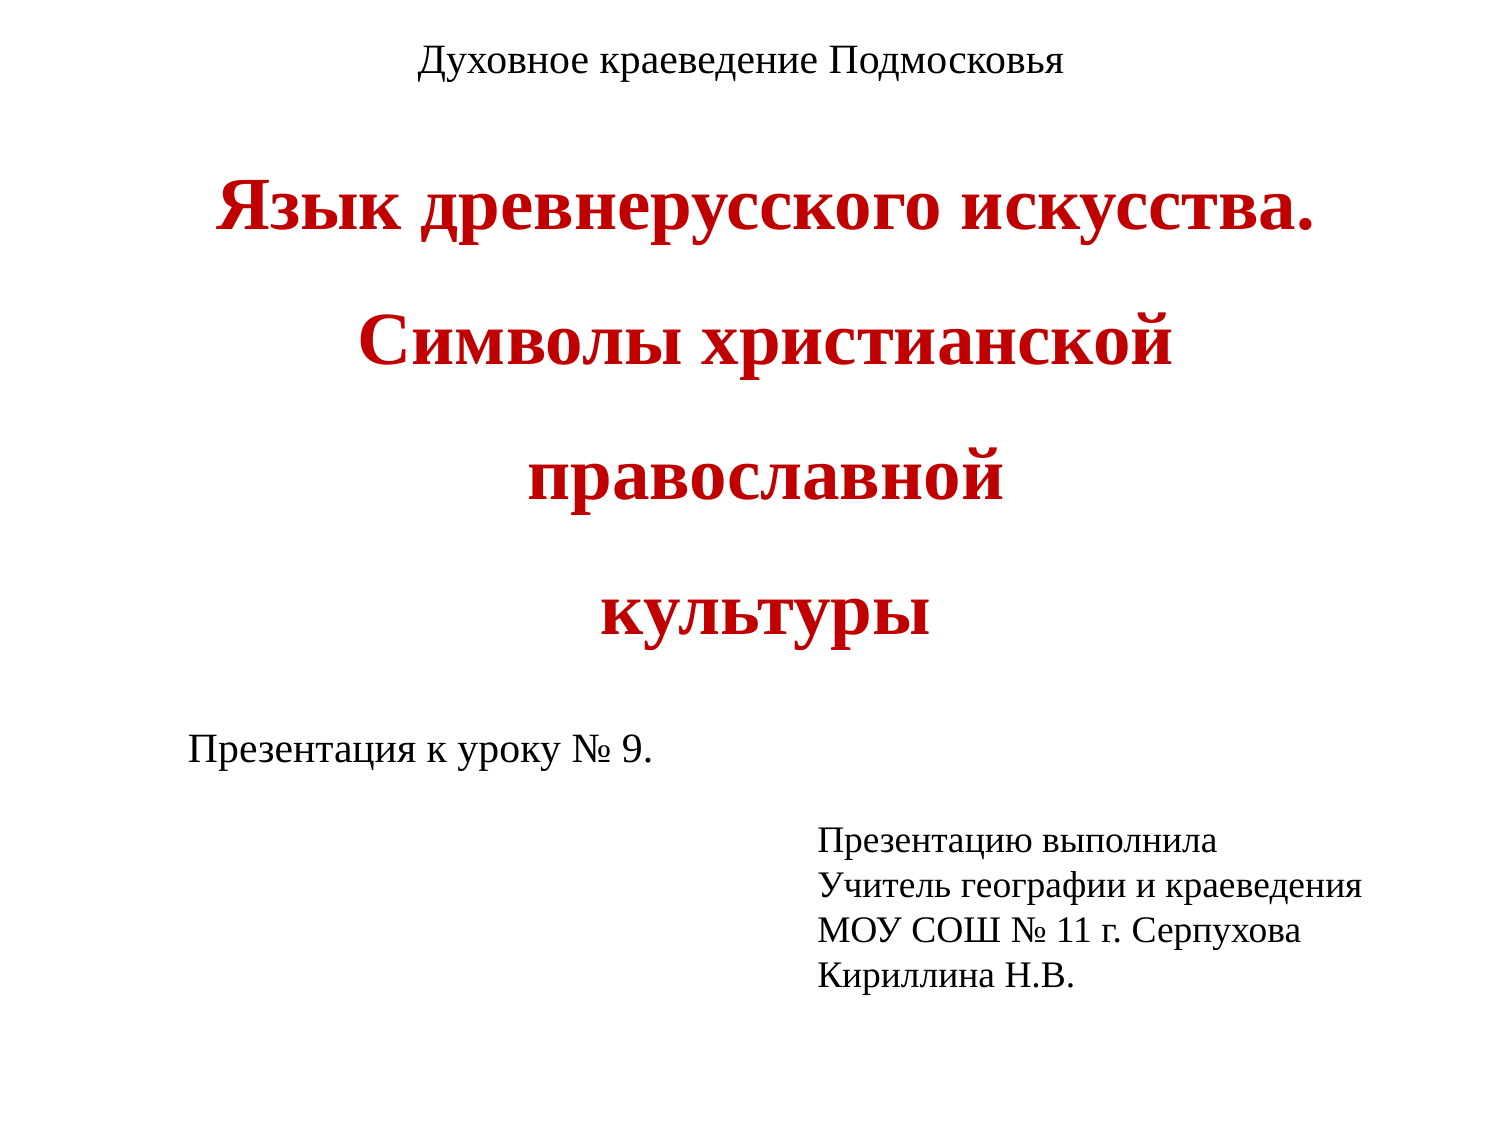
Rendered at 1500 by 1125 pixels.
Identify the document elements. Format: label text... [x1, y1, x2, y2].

text_box Презентацию выполнила Учитель географии и краеведения МОУ СОШ № 11 г. Серпухова Кириллина Н.В. [802, 807, 1378, 1003]
text_box Духовное краеведение Подмосковья [402, 24, 1080, 90]
text_box Язык древнерусского искусства. Символы христианской православной культуры [201, 101, 1331, 657]
text_box Презентация к уроку № 9. [173, 713, 669, 778]
